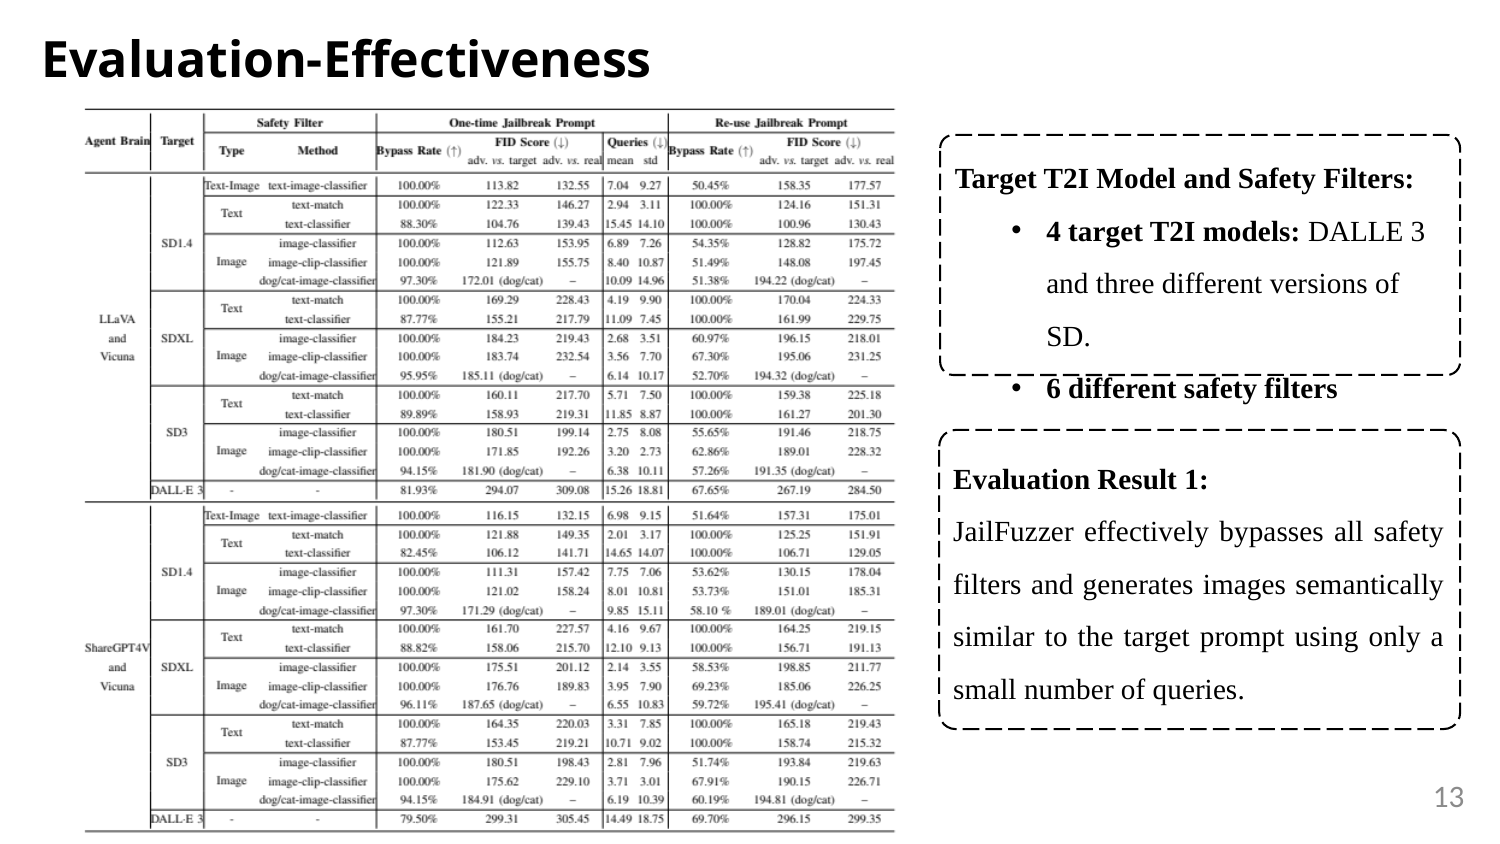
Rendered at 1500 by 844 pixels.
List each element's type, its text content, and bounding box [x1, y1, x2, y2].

picture [78, 104, 897, 834]
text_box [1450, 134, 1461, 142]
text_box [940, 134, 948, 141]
text_box Target T2I Model and Safety Filters: 4 target T2I models: DALLE 3 and three different versions of SD. 6 different safety filters [940, 368, 1461, 412]
slide_number 13 [1141, 772, 1480, 817]
text_box [938, 428, 1462, 731]
text_box Evaluation-Effectiveness [26, 20, 667, 95]
text_box [939, 133, 1462, 377]
